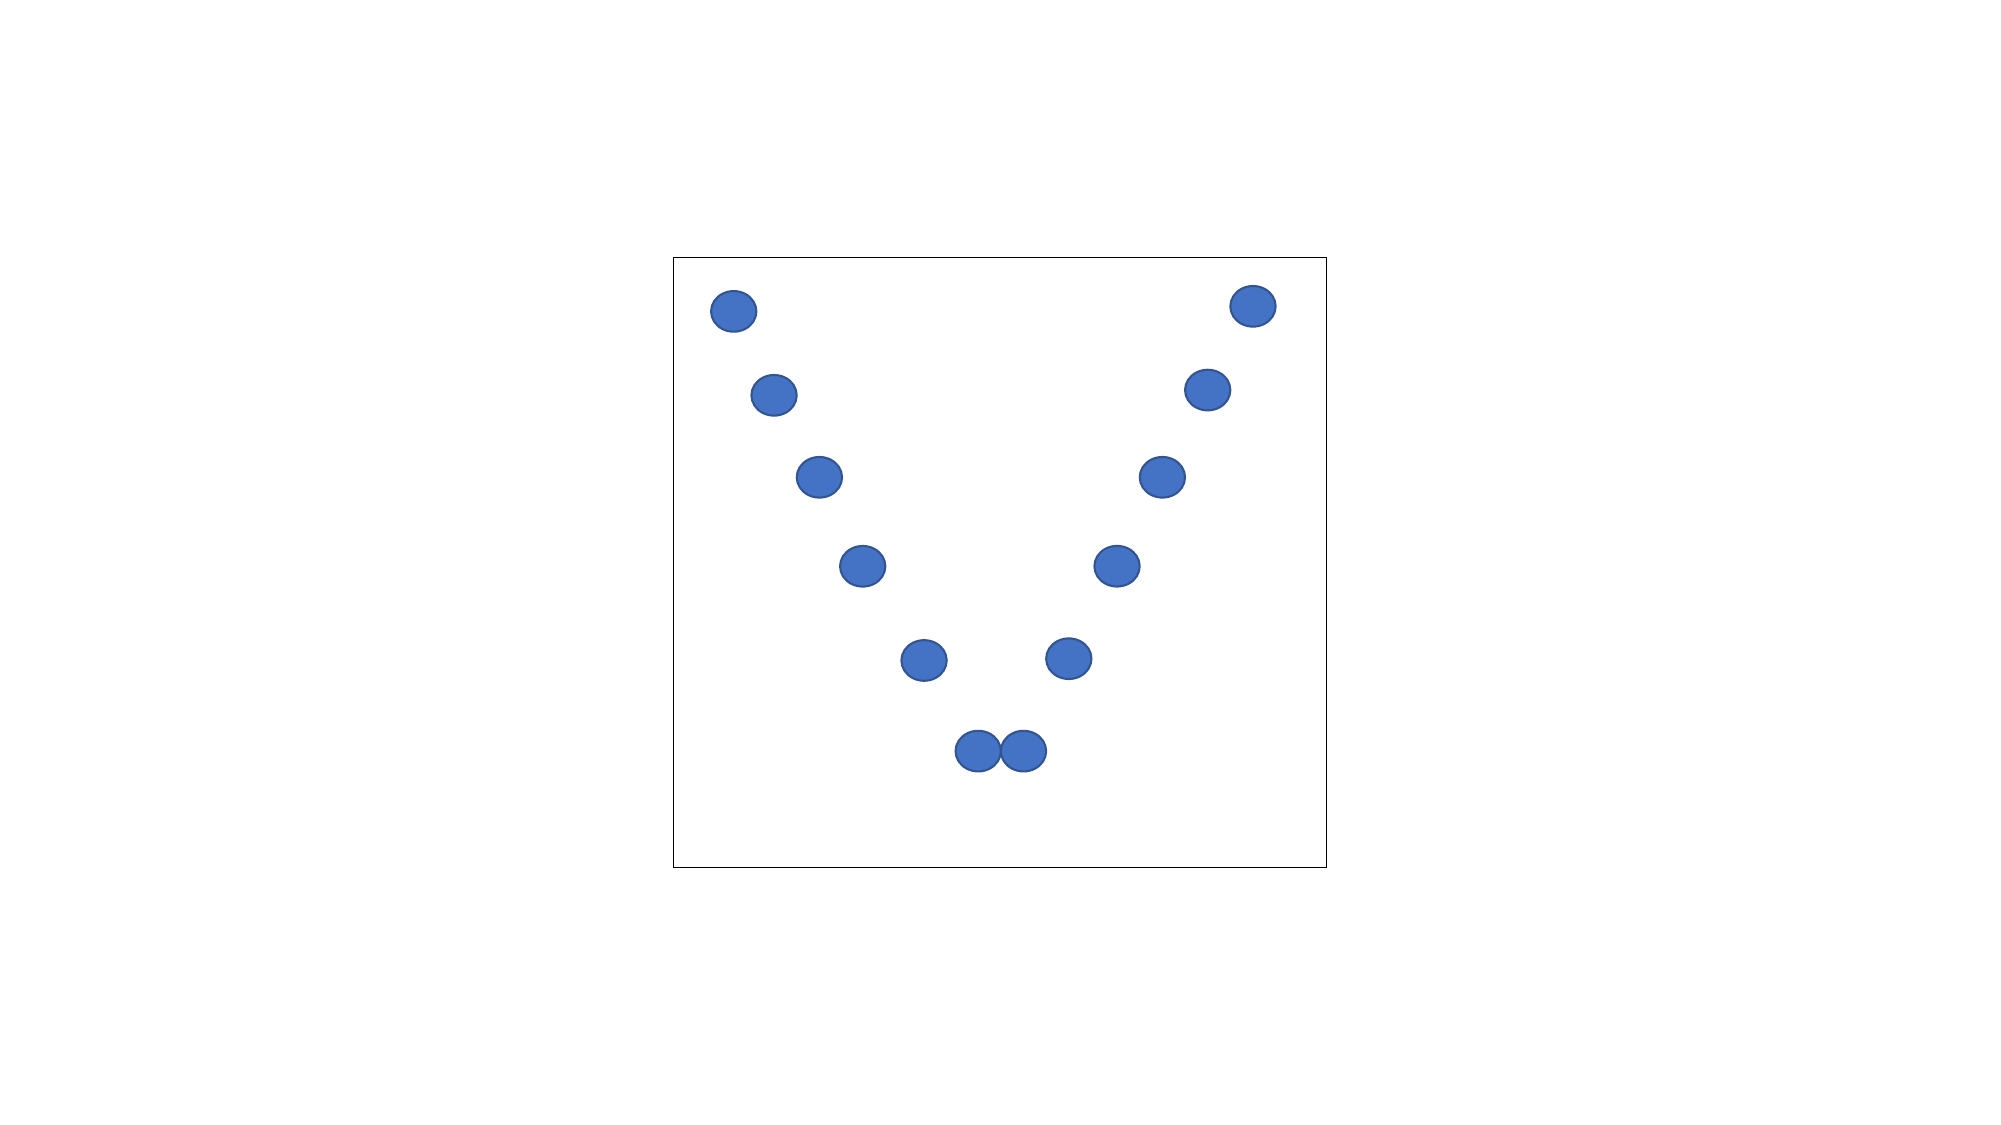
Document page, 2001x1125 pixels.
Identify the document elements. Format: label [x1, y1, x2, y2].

text_box [673, 257, 1327, 868]
